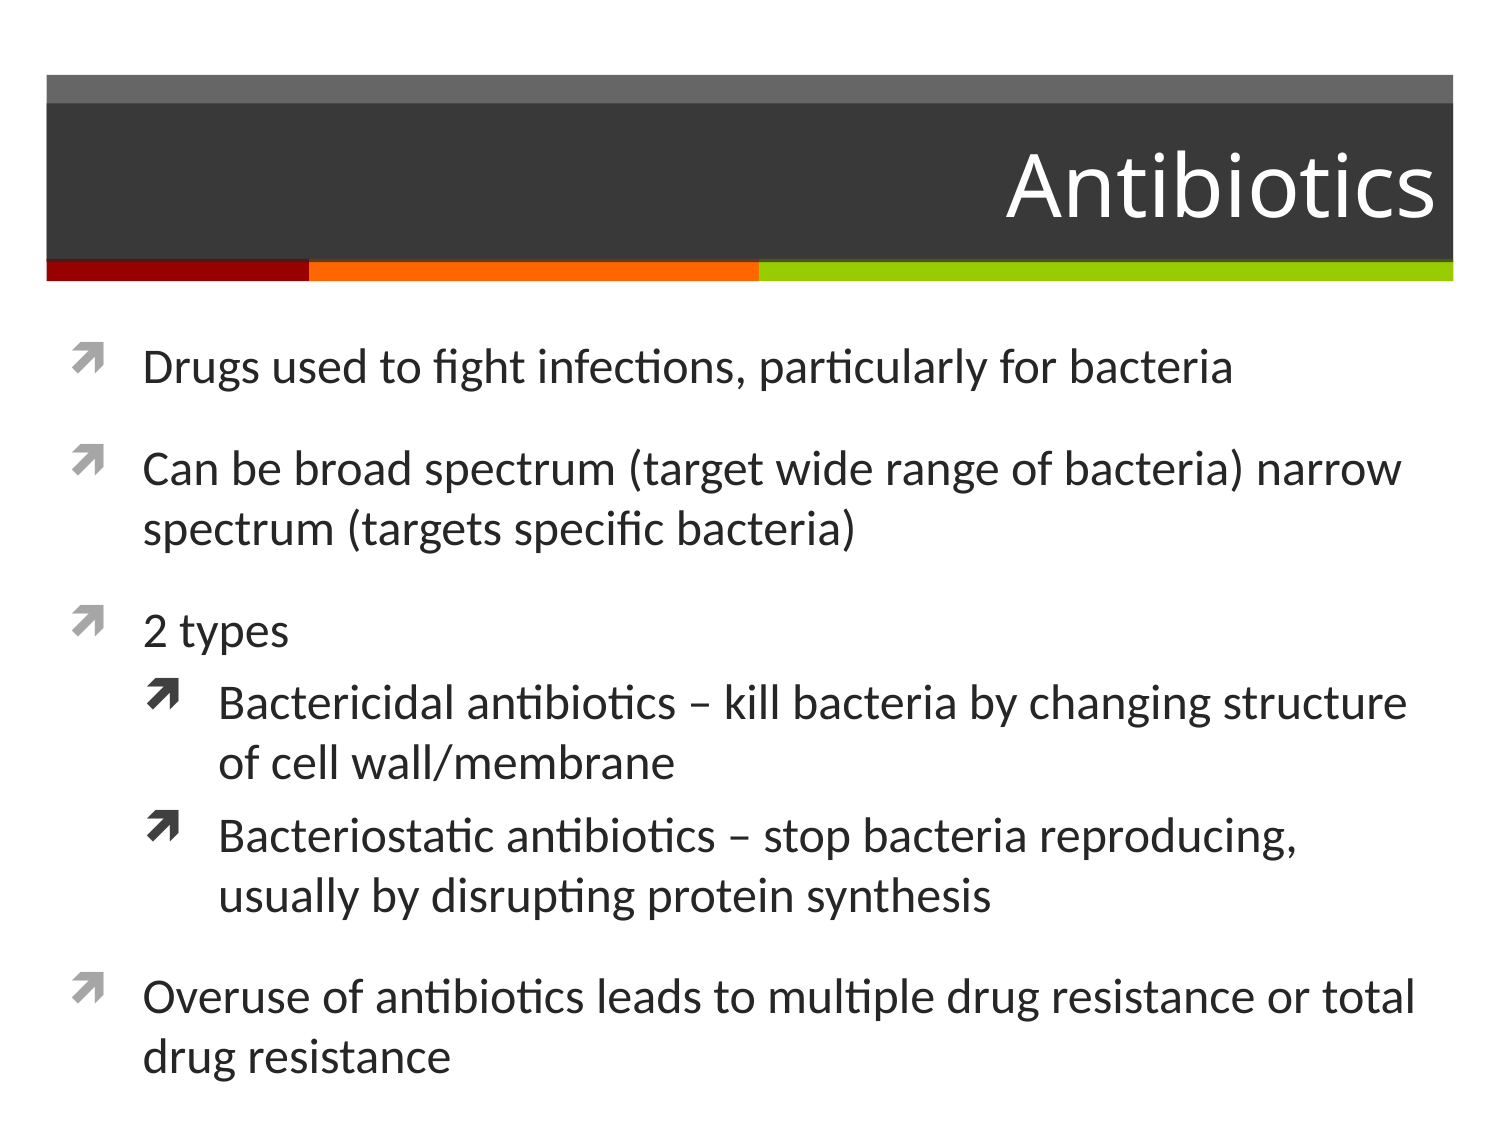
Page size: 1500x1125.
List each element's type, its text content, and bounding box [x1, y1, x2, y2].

title Antibiotics [46, 103, 1454, 263]
list Drugs used to fight infections, particularly for bacteria Can be broad spectrum (target wide range of bacteria) narrow spectrum (targets specific bacteria) 2 types Bactericidal antibiotics – kill bacteria by changing structure of cell wall/membrane Bacteriostatic antibiotics – stop bacteria reproducing, usually by disrupting protein synthesis Overuse of antibiotics leads to multiple drug resistance or total drug resistance [53, 326, 1454, 1083]
